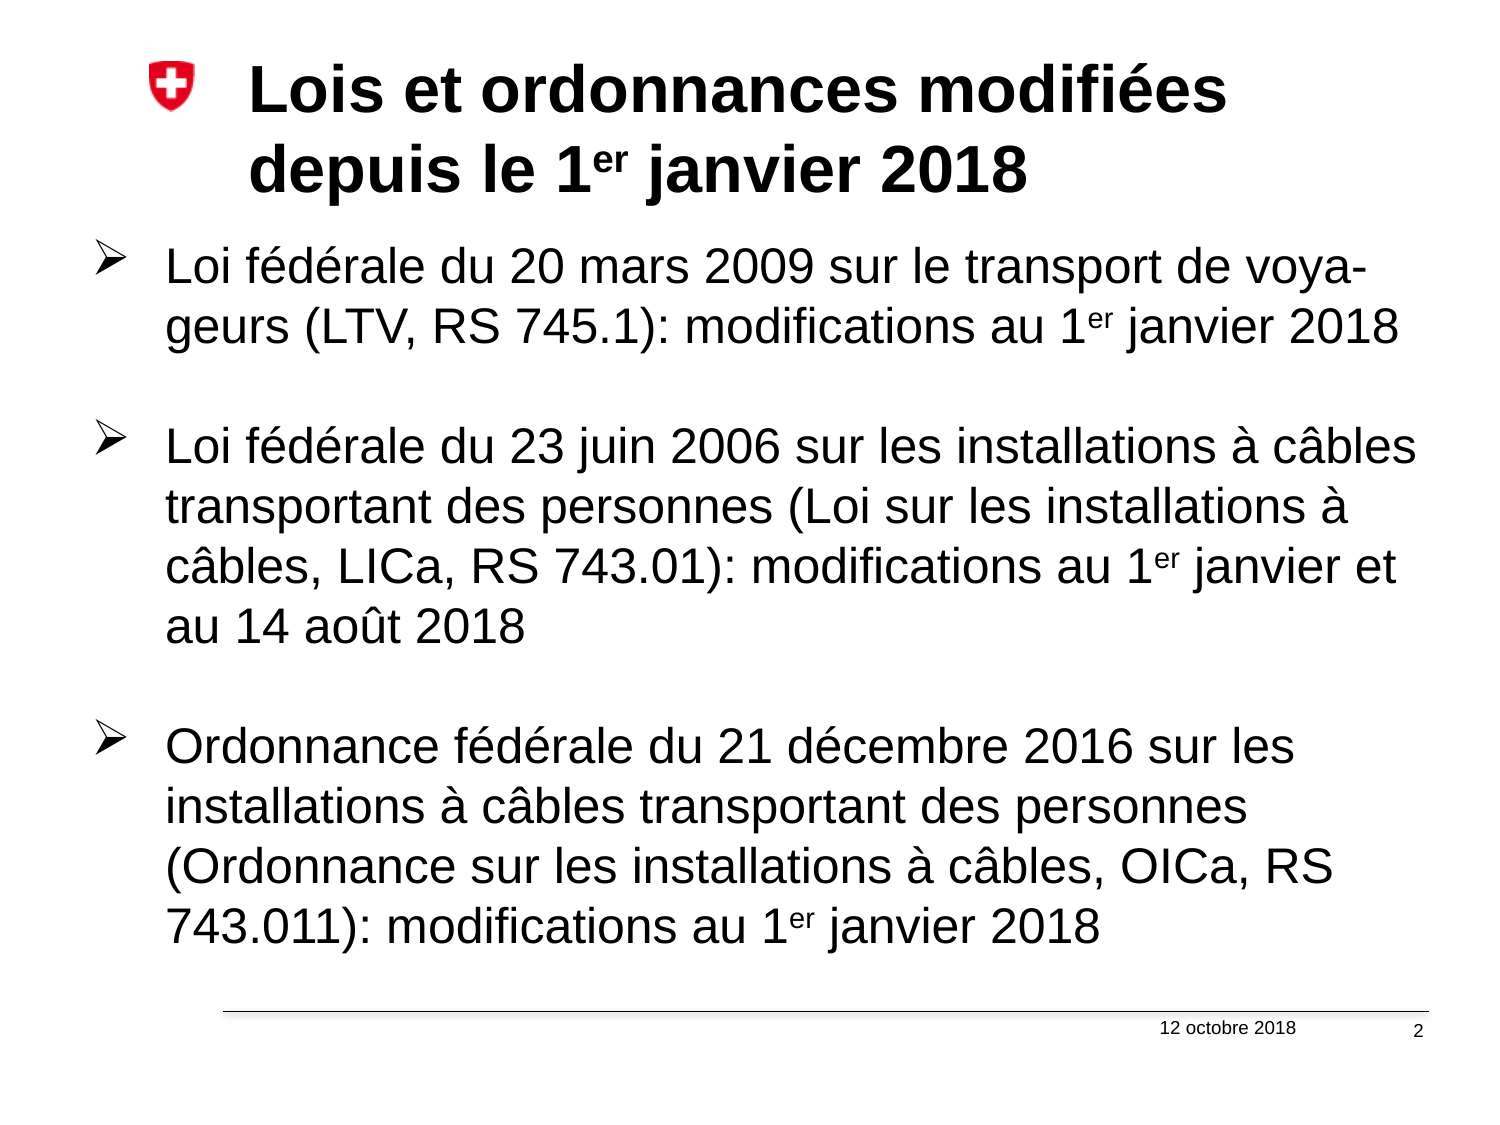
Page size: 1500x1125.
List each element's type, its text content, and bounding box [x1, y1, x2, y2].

picture [149, 61, 195, 112]
text_box Loi fédérale du 20 mars 2009 sur le transport de voya-geurs (LTV, RS 745.1): modifications au 1er janvier 2018 Loi fédérale du 23 juin 2006 sur les installations à câbles transportant des personnes (Loi sur les installations à câbles, LICa, RS 743.01): modifications au 1er janvier et au 14 août 2018 Ordonnance fédérale du 21 décembre 2016 sur les installations à câbles transportant des personnes (Ordonnance sur les installations à câbles, OICa, RS 743.011): modifications au 1er janvier 2018 [76, 225, 1436, 961]
title Lois et ordonnances modifiées depuis le 1er janvier 2018 [203, 38, 1423, 225]
